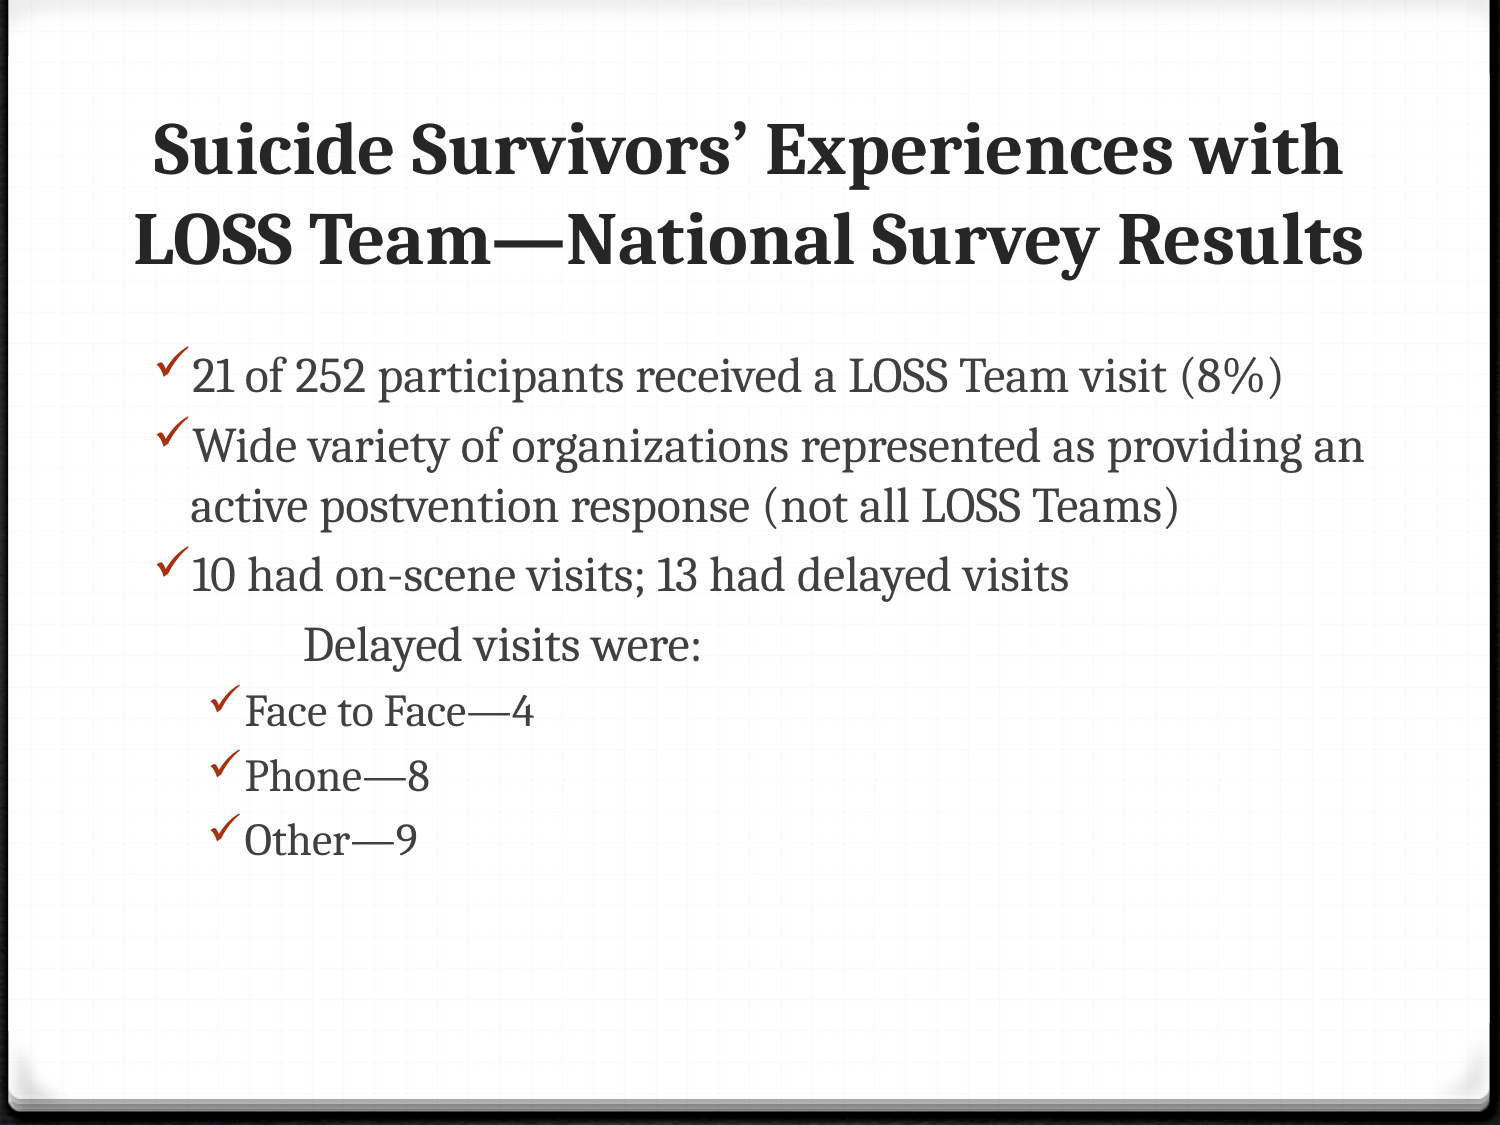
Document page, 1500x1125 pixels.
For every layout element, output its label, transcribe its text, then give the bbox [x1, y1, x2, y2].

list 21 of 252 participants received a LOSS Team visit (8%) Wide variety of organizations represented as providing an active postvention response (not all LOSS Teams) 10 had on-scene visits; 13 had delayed visits Delayed visits were: Face to Face—4 Phone—8 Other—9 [138, 334, 1410, 983]
picture [0, 0, 1500, 1125]
title Suicide Survivors’ Experiences with LOSS Team—National Survey Results [90, 71, 1410, 309]
